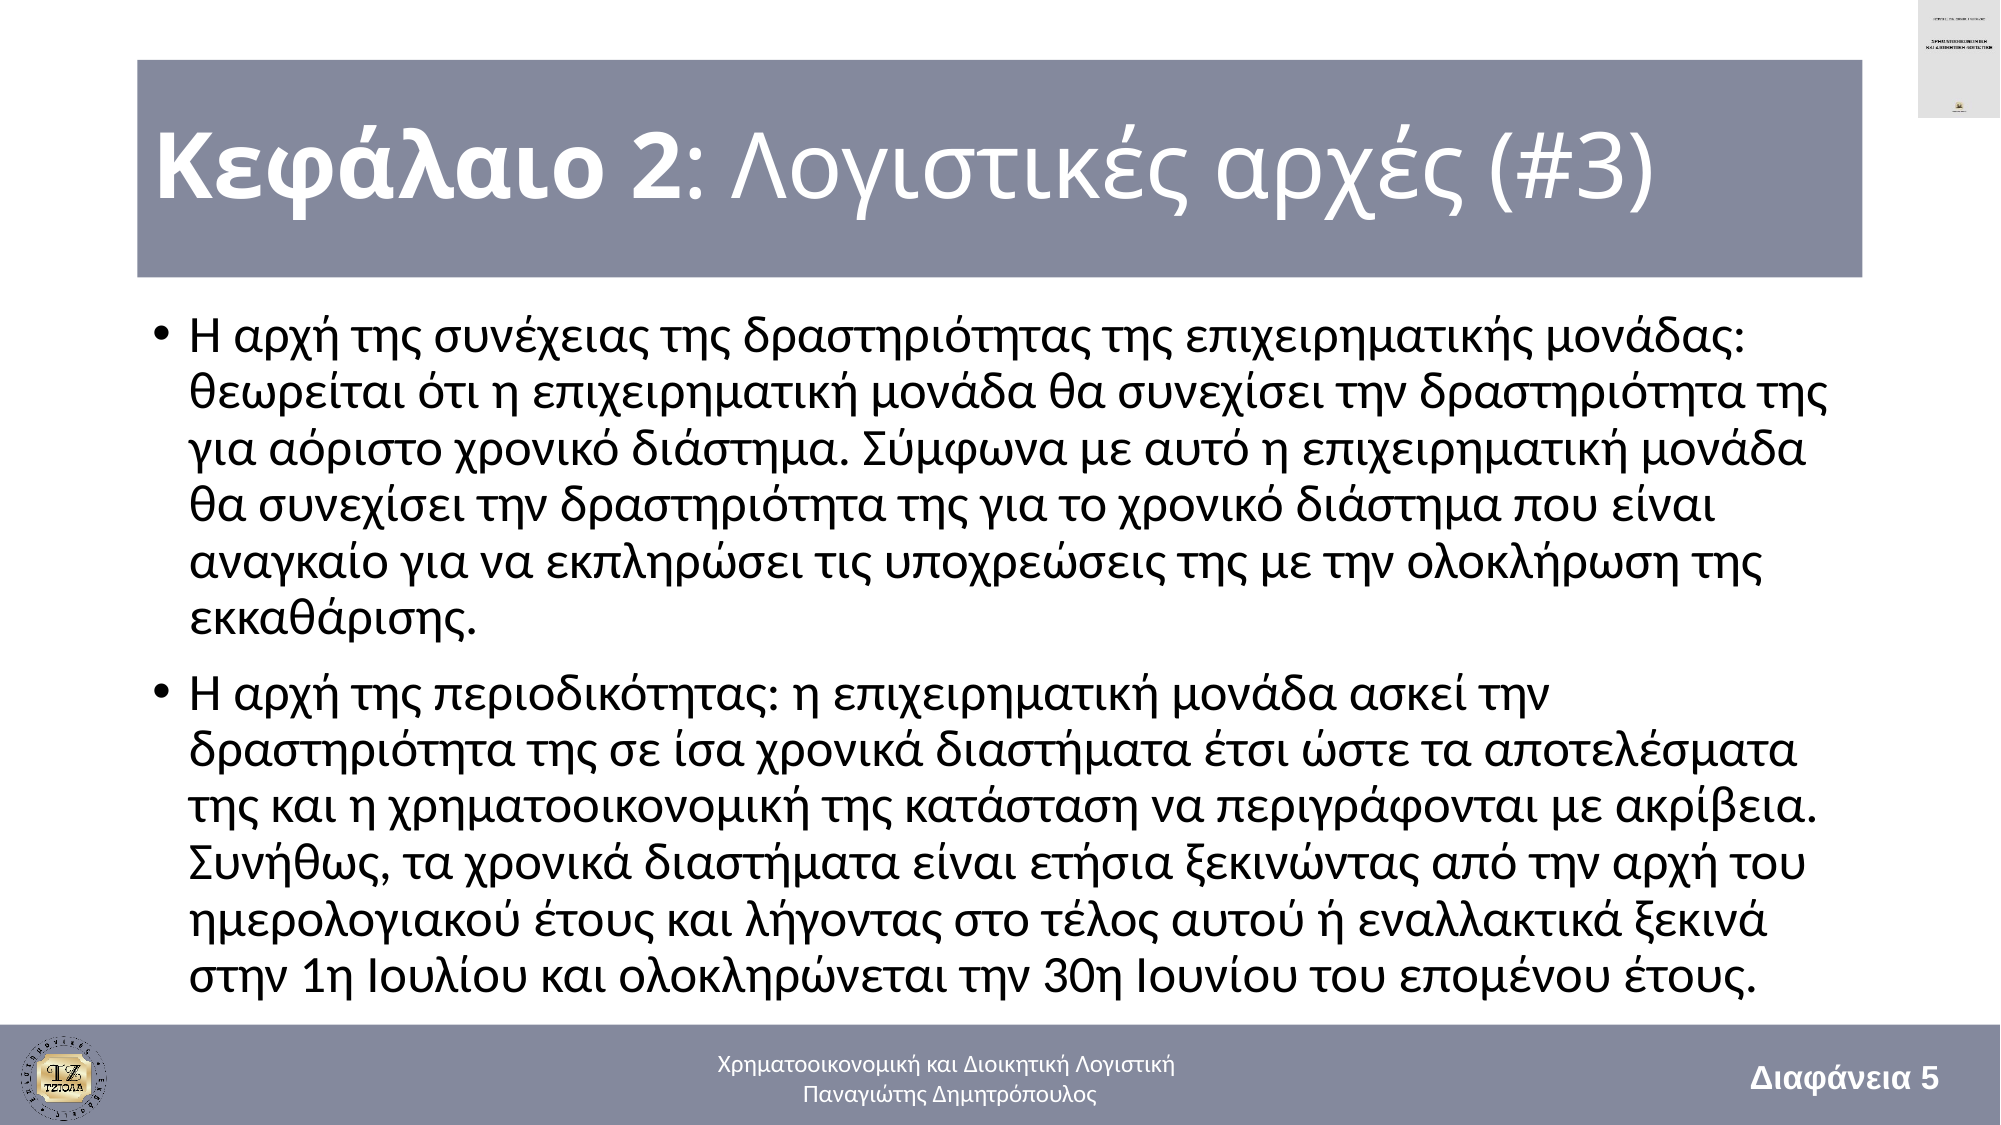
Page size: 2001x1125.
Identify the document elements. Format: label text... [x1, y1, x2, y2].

picture [18, 1035, 109, 1123]
text_box [0, 1024, 2000, 1125]
picture [1918, 0, 2000, 118]
title Κεφάλαιο 2: Λογιστικές αρχές (#3) [137, 59, 1863, 278]
list Η αρχή της συνέχειας της δραστηριότητας της επιχειρηματικής μονάδας: θεωρείται ότι η επιχειρηματική μονάδα θα συνεχίσει την δραστηριότητα της για αόριστο χρονικό διάστημα. Σύμφωνα με αυτό η επιχειρηματική μονάδα θα συνεχίσει την δραστηριότητα της για το χρονικό διάστημα που είναι αναγκαίο για να εκπληρώσει τις υποχρεώσεις της με την ολοκλήρωση της εκκαθάρισης. Η αρχή της περιοδικότητας: η επιχειρηματική μονάδα ασκεί την δραστηριότητα της σε ίσα χρονικά διαστήματα έτσι ώστε τα αποτελέσματα της και η χρηματοοικονομική της κατάσταση να περιγράφονται με ακρίβεια. Συνήθως, τα χρονικά διαστήματα είναι ετήσια ξεκινώντας από την αρχή του ημερολογιακού έτους και λήγοντας στο τέλος αυτού ή εναλλακτικά ξεκινά στην 1η Ιουλίου και ολοκληρώνεται την 30η Ιουνίου του επομένου έτους. [137, 299, 1863, 1014]
text_box Διαφάνεια 5 [1644, 1048, 1954, 1125]
text_box Χρηματοοικονομική και Διοικητική Λογιστική Παναγιώτης Δημητρόπουλος [152, 1055, 1742, 1125]
